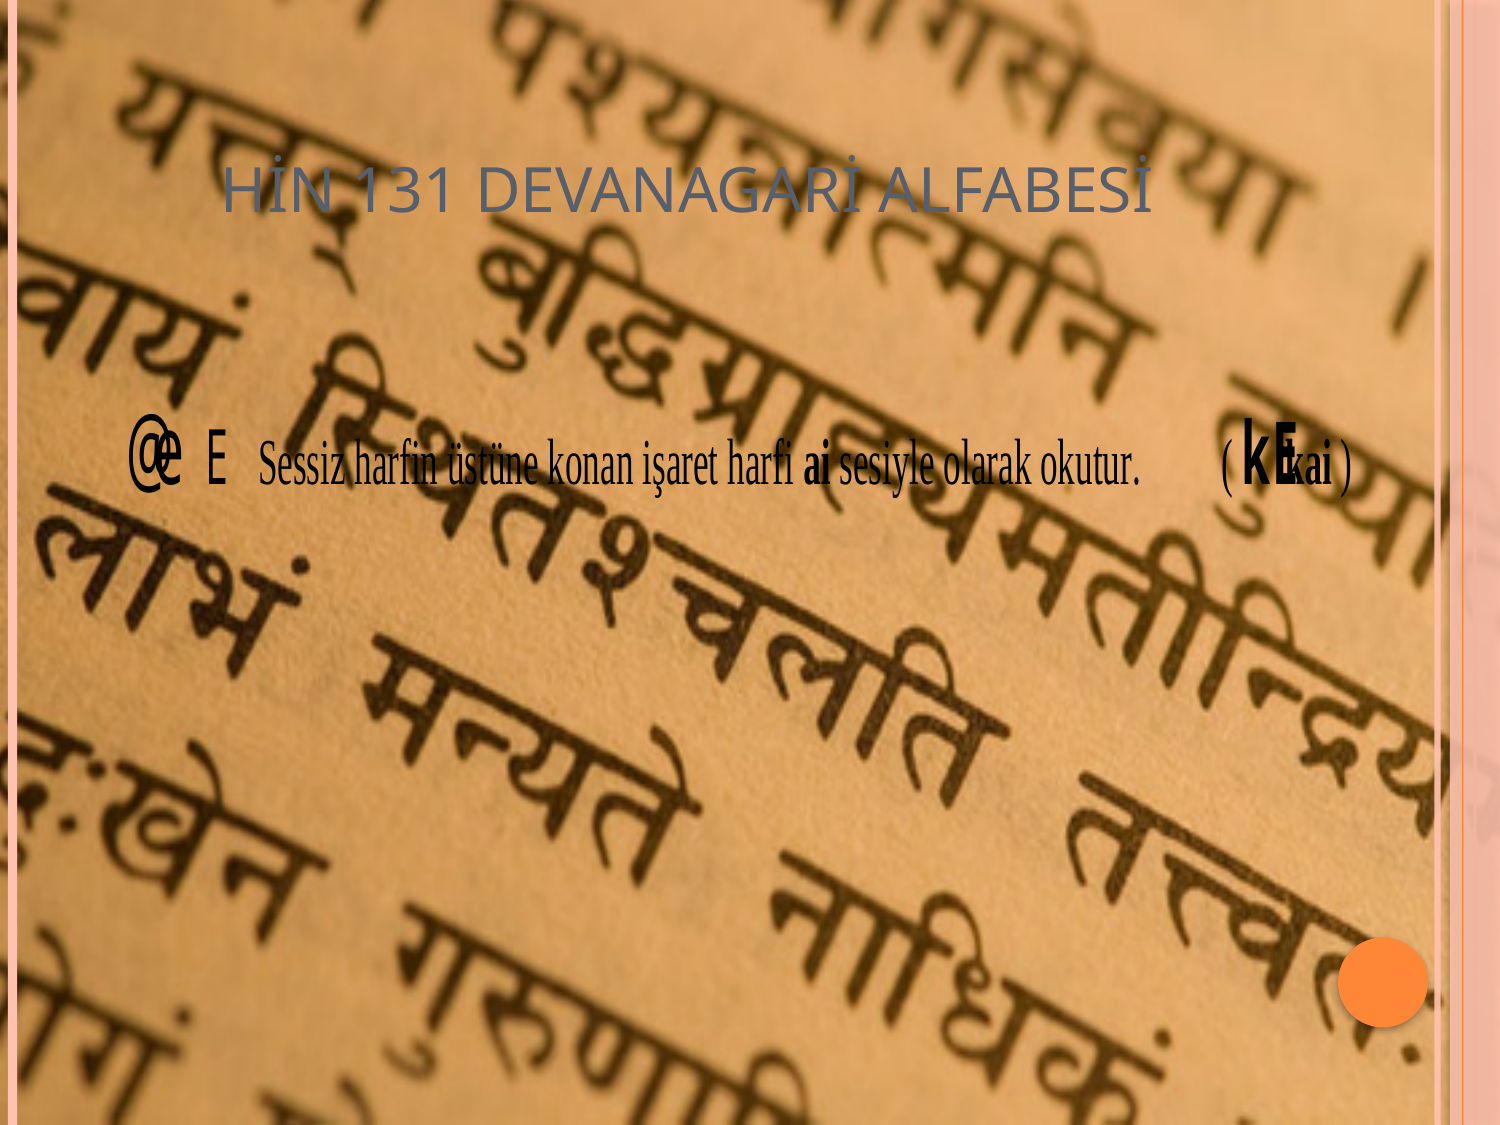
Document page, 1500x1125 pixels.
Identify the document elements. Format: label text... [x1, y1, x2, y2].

list [75, 262, 1300, 1062]
title HİN 131 DEVANAGARİ ALFABESİ [75, 45, 1300, 233]
picture [0, 0, 7, 1125]
picture [18, 0, 1434, 1125]
picture [1441, 0, 1449, 1125]
